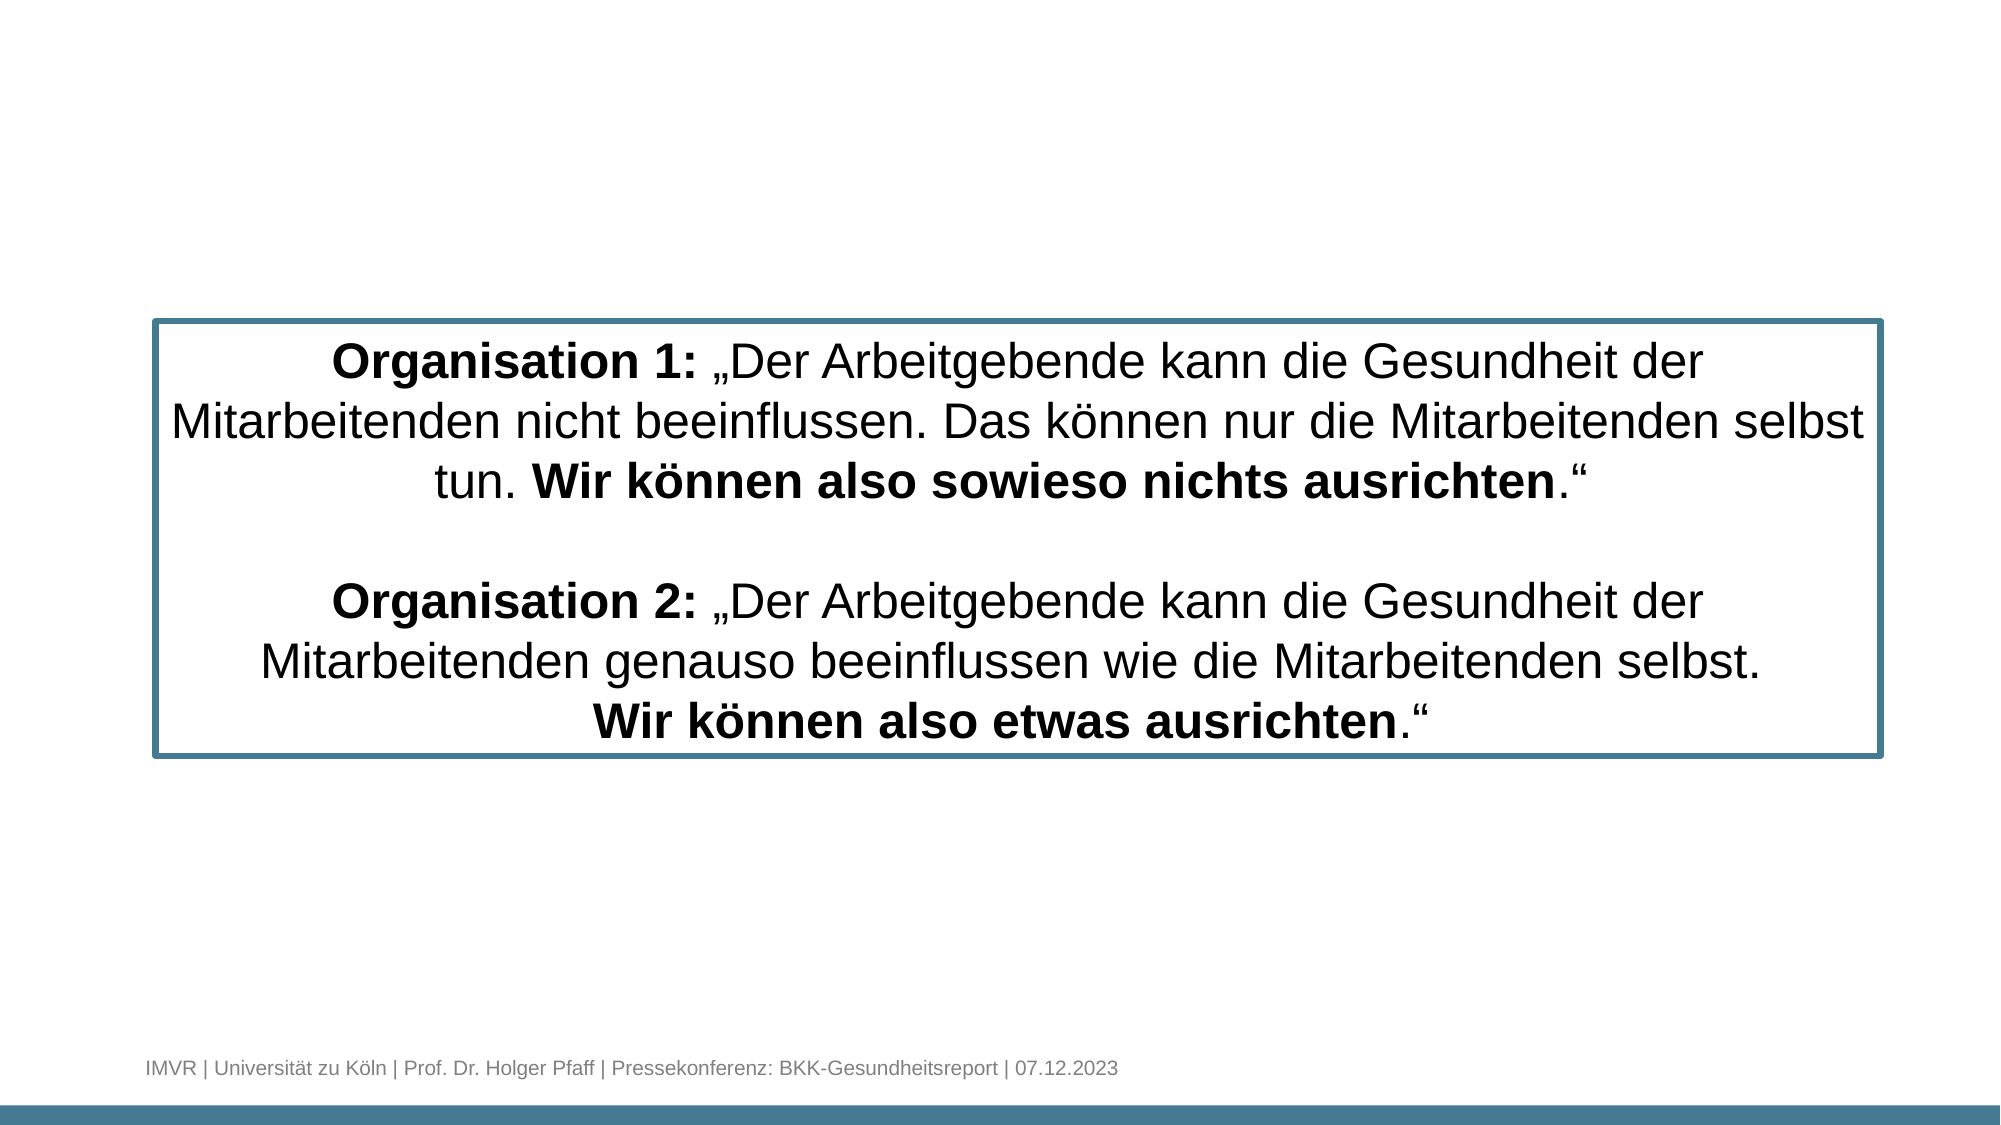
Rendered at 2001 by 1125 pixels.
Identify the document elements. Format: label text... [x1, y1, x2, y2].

text_box Organisation 1: „Der Arbeitgebende kann die Gesundheit der Mitarbeitenden nicht beeinflussen. Das können nur die Mitarbeitenden selbst tun. Wir können also sowieso nichts ausrichten.“ Organisation 2: „Der Arbeitgebende kann die Gesundheit der Mitarbeitenden genauso beeinflussen wie die Mitarbeitenden selbst. Wir können also etwas ausrichten.“ [155, 321, 1881, 756]
